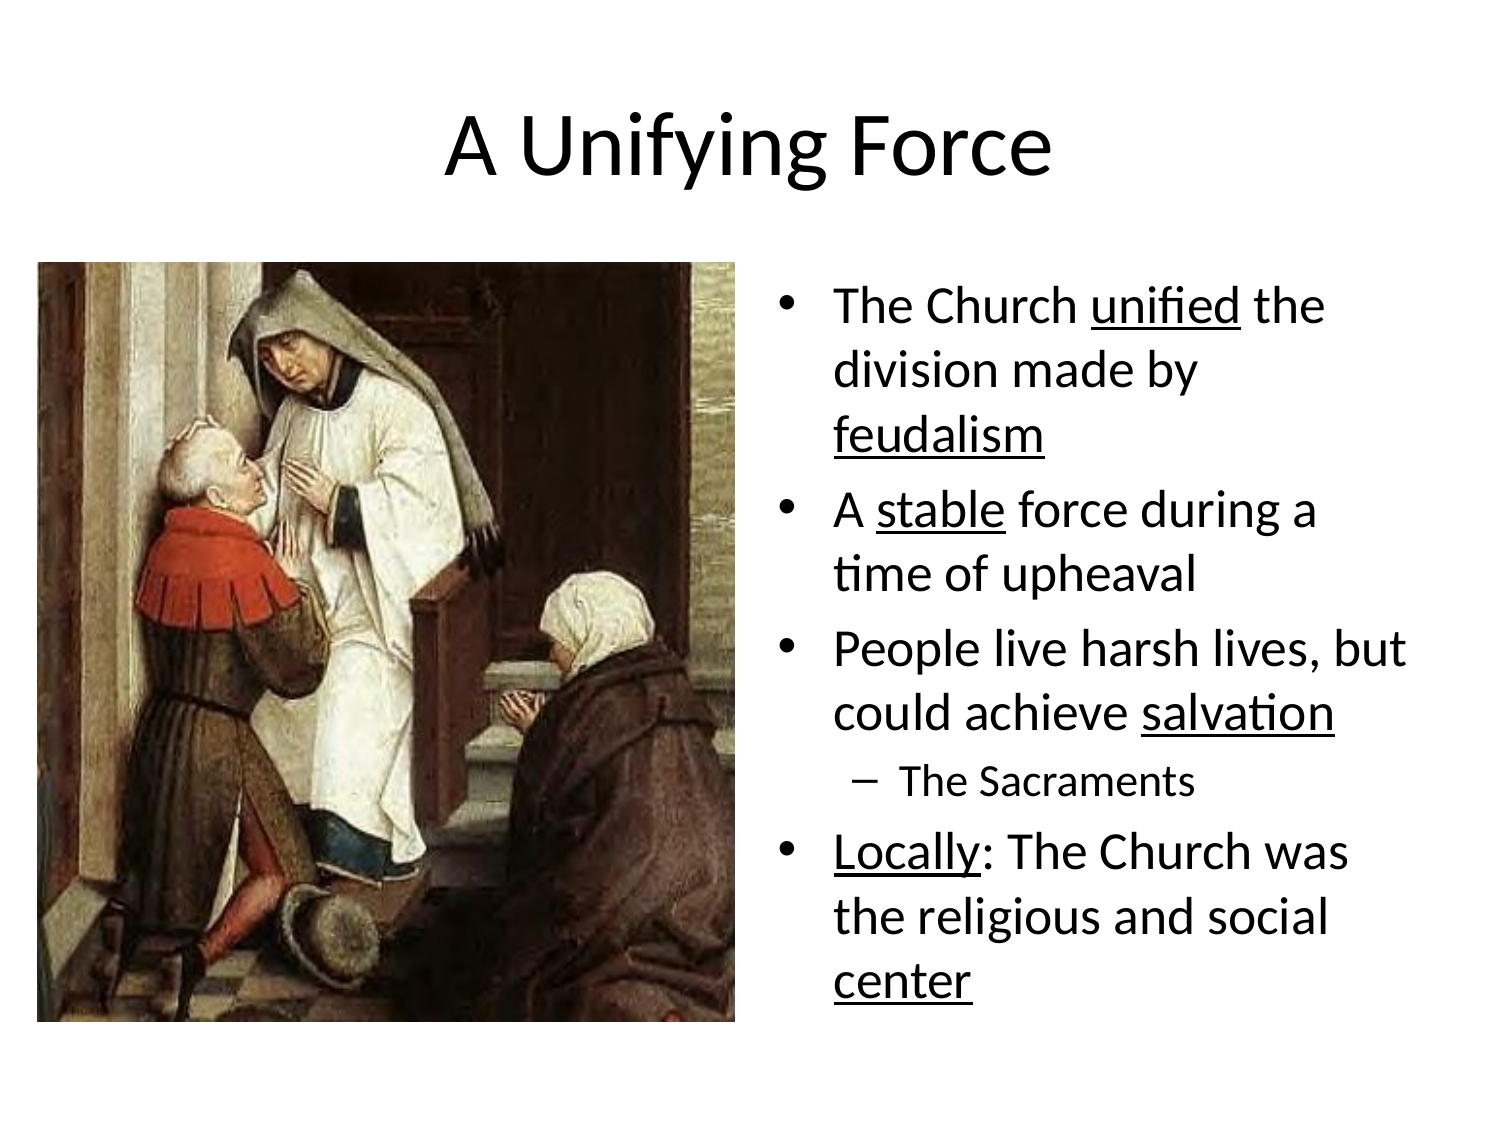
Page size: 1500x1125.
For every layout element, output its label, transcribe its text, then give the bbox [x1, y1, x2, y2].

title A Unifying Force [75, 45, 1425, 233]
list The Church unified the division made by feudalism A stable force during a time of upheaval People live harsh lives, but could achieve salvation The Sacraments Locally: The Church was the religious and social center [762, 262, 1425, 1038]
picture [37, 262, 735, 1022]
